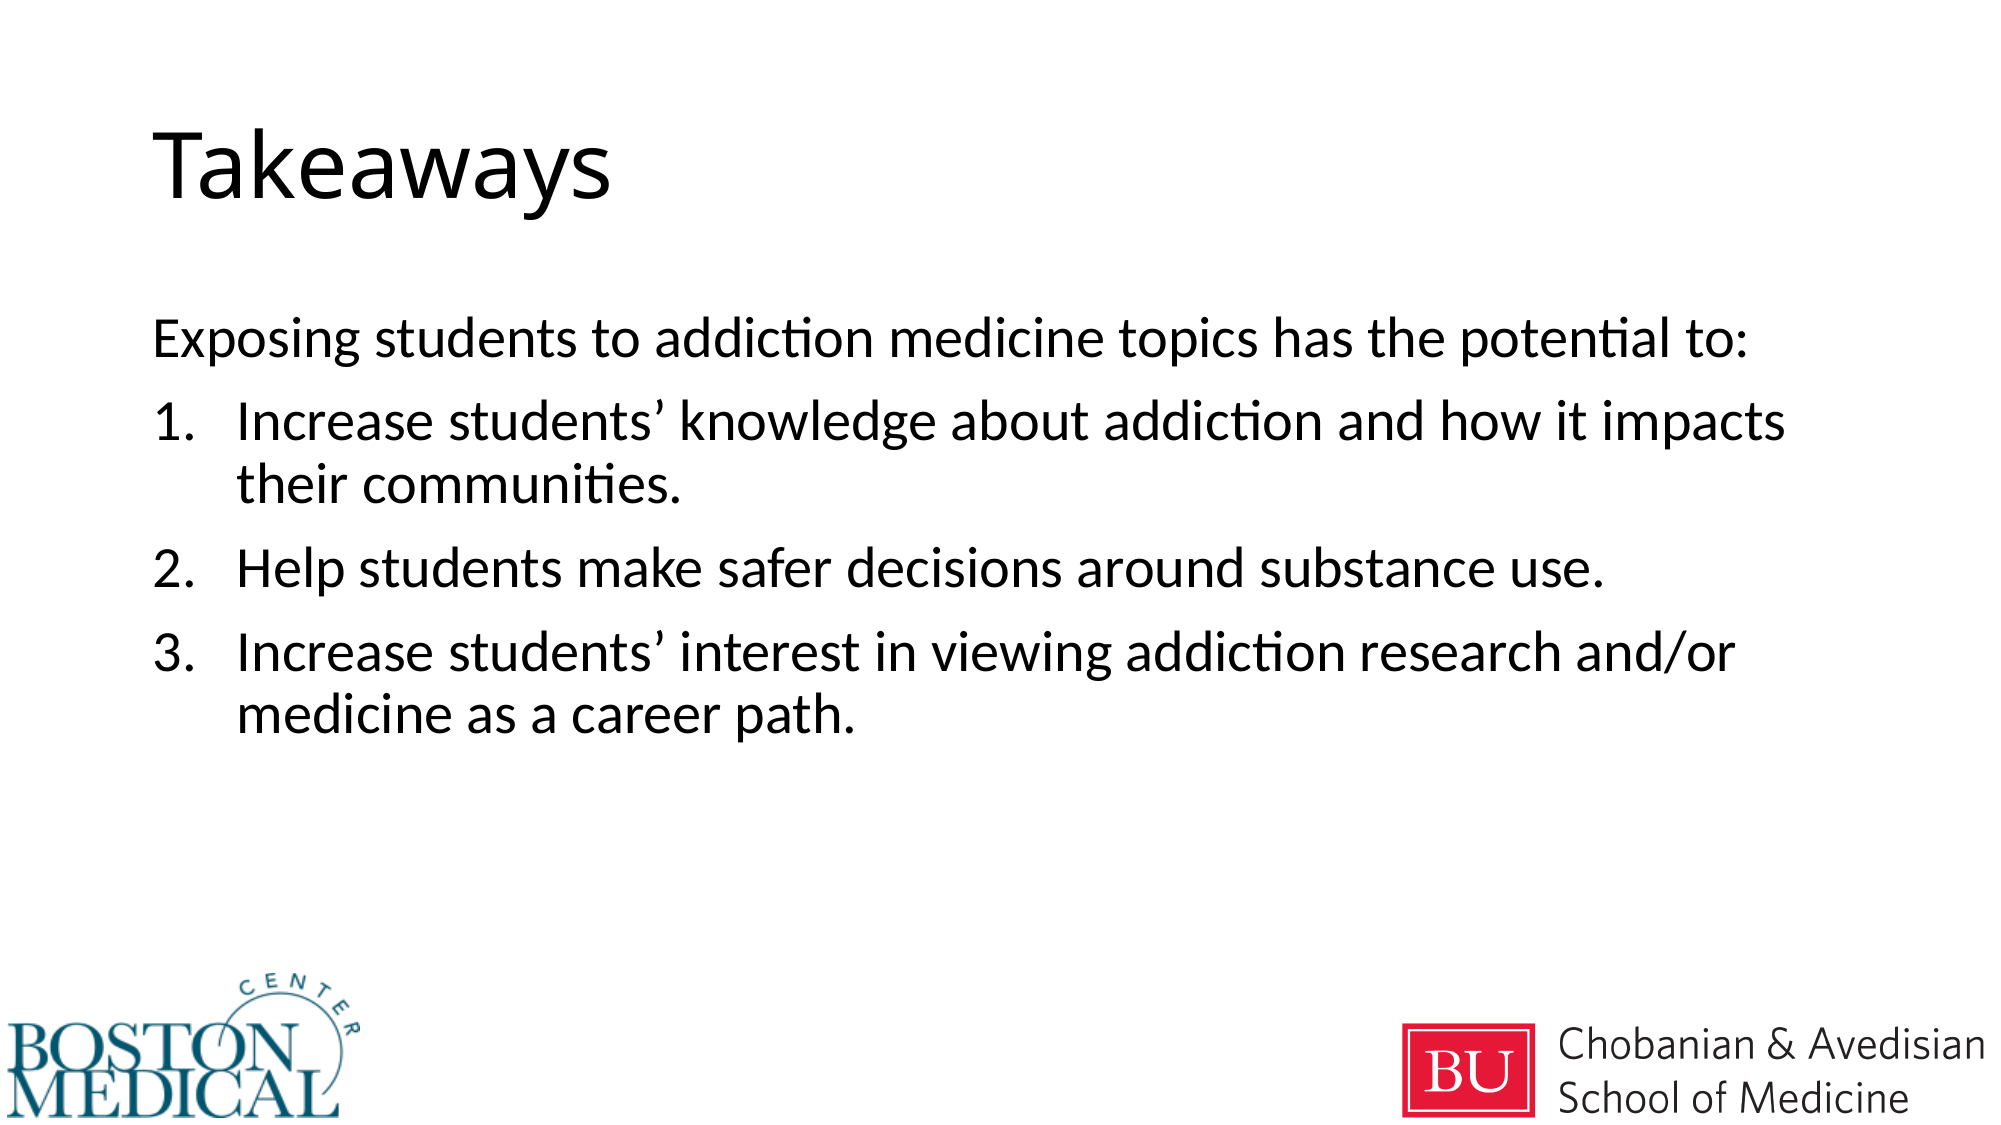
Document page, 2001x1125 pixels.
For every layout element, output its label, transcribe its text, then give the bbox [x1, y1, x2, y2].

picture [1402, 1023, 1984, 1118]
title Takeaways [137, 59, 1863, 278]
list Exposing students to addiction medicine topics has the potential to: Increase students’ knowledge about addiction and how it impacts their communities. Help students make safer decisions around substance use. Increase students’ interest in viewing addiction research and/or medicine as a career path. [137, 299, 1863, 1014]
picture [7, 973, 360, 1118]
